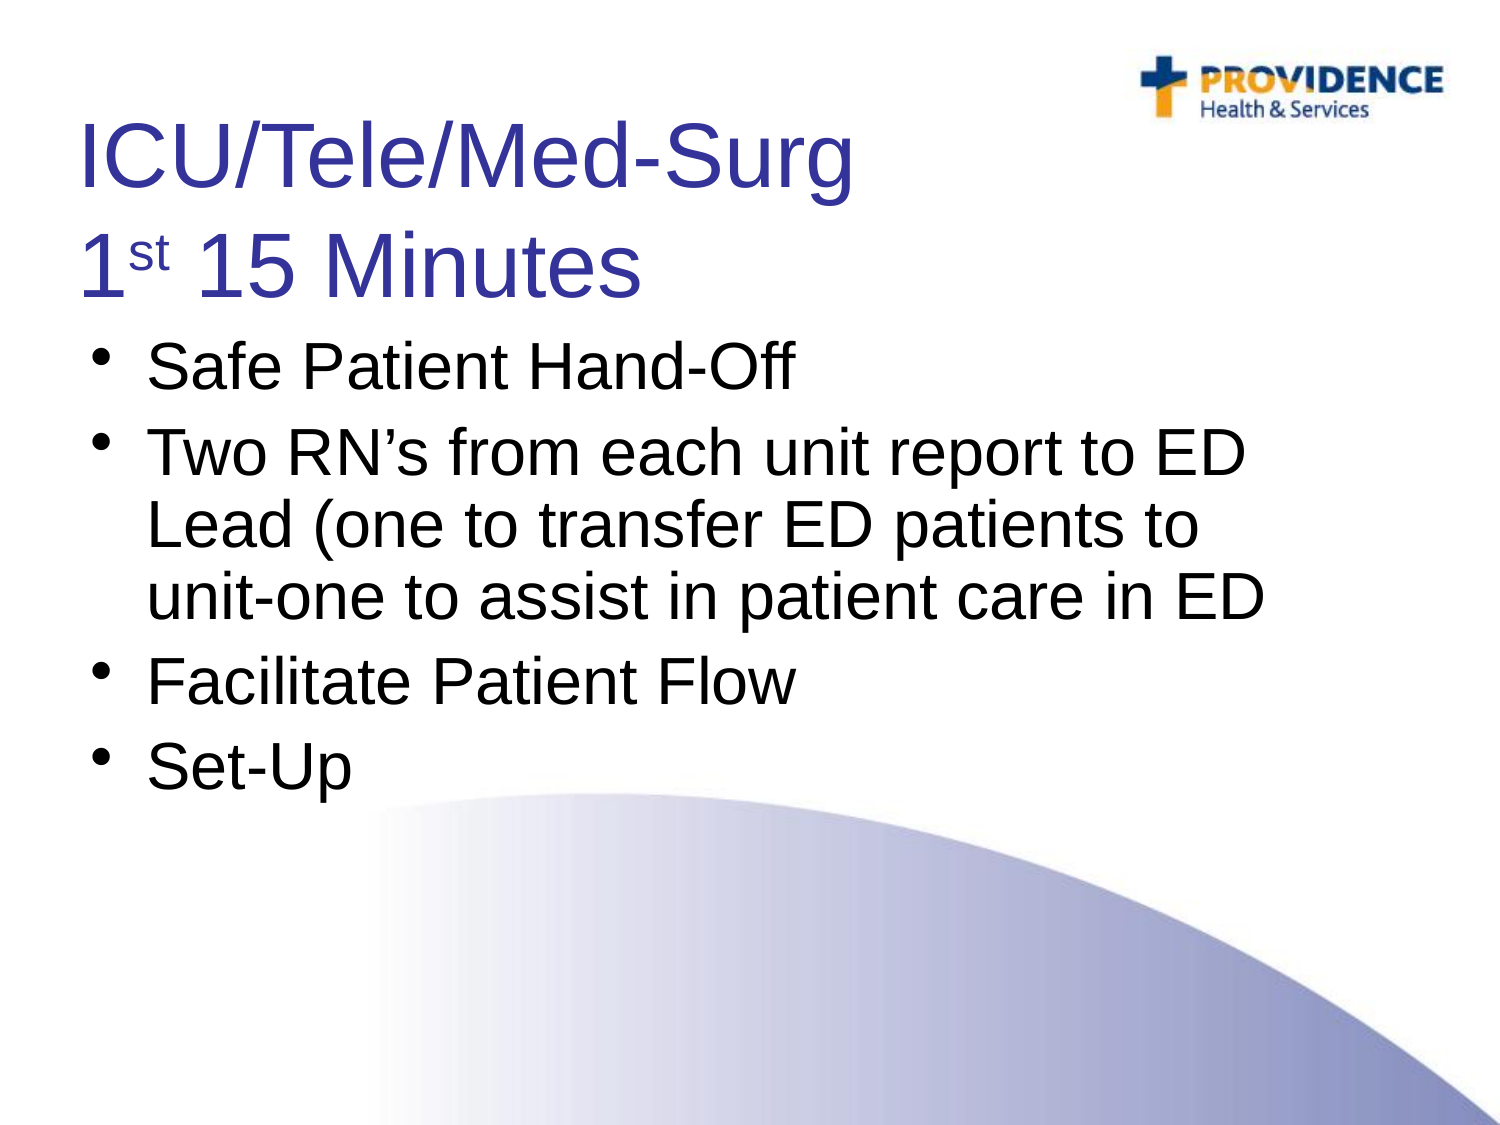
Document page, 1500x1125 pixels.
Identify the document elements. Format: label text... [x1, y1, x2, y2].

picture [0, 0, 1500, 1125]
title ICU/Tele/Med-Surg 1st 15 Minutes [62, 112, 1338, 301]
list Safe Patient Hand-Off Two RN’s from each unit report to ED Lead (one to transfer ED patients to unit-one to assist in patient care in ED Facilitate Patient Flow Set-Up [74, 324, 1351, 1001]
